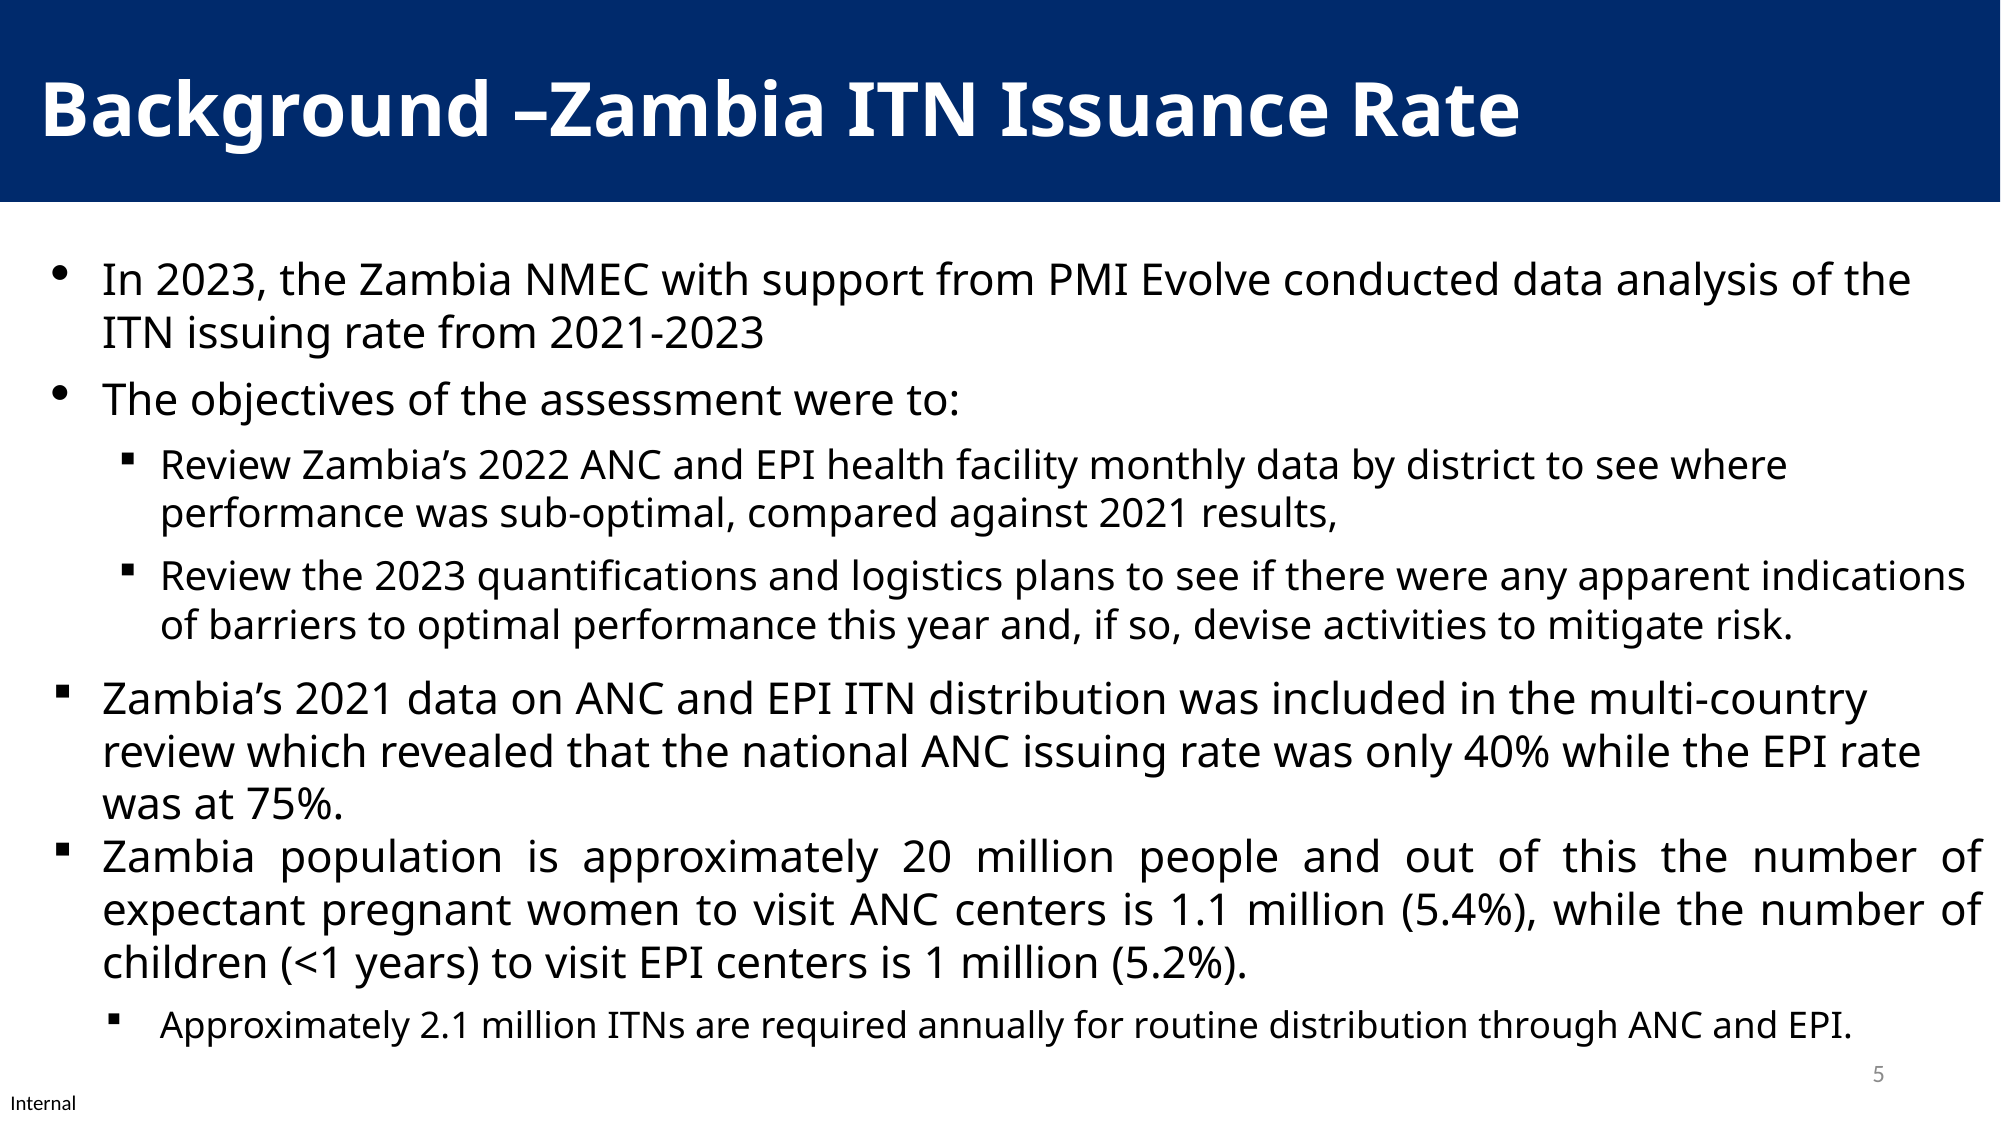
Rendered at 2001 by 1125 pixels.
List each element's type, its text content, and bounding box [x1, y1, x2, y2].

slide_number 5 [1433, 1042, 1900, 1103]
list In 2023, the Zambia NMEC with support from PMI Evolve conducted data analysis of the ITN issuing rate from 2021-2023 The objectives of the assessment were to: Review Zambia’s 2022 ANC and EPI health facility monthly data by district to see where performance was sub-optimal, compared against 2021 results, Review the 2023 quantifications and logistics plans to see if there were any apparent indications of barriers to optimal performance this year and, if so, devise activities to mitigate risk. Zambia’s 2021 data on ANC and EPI ITN distribution was included in the multi-country review which revealed that the national ANC issuing rate was only 40% while the EPI rate was at 75%. Zambia population is approximately 20 million people and out of this the number of expectant pregnant women to visit ANC centers is 1.1 million (5.4%), while the number of children (<1 years) to visit EPI centers is 1 million (5.2%). Approximately 2.1 million ITNs are required annually for routine distribution through ANC and EPI. [37, 200, 2000, 1103]
title Background –Zambia ITN Issuance Rate [24, 12, 1900, 200]
